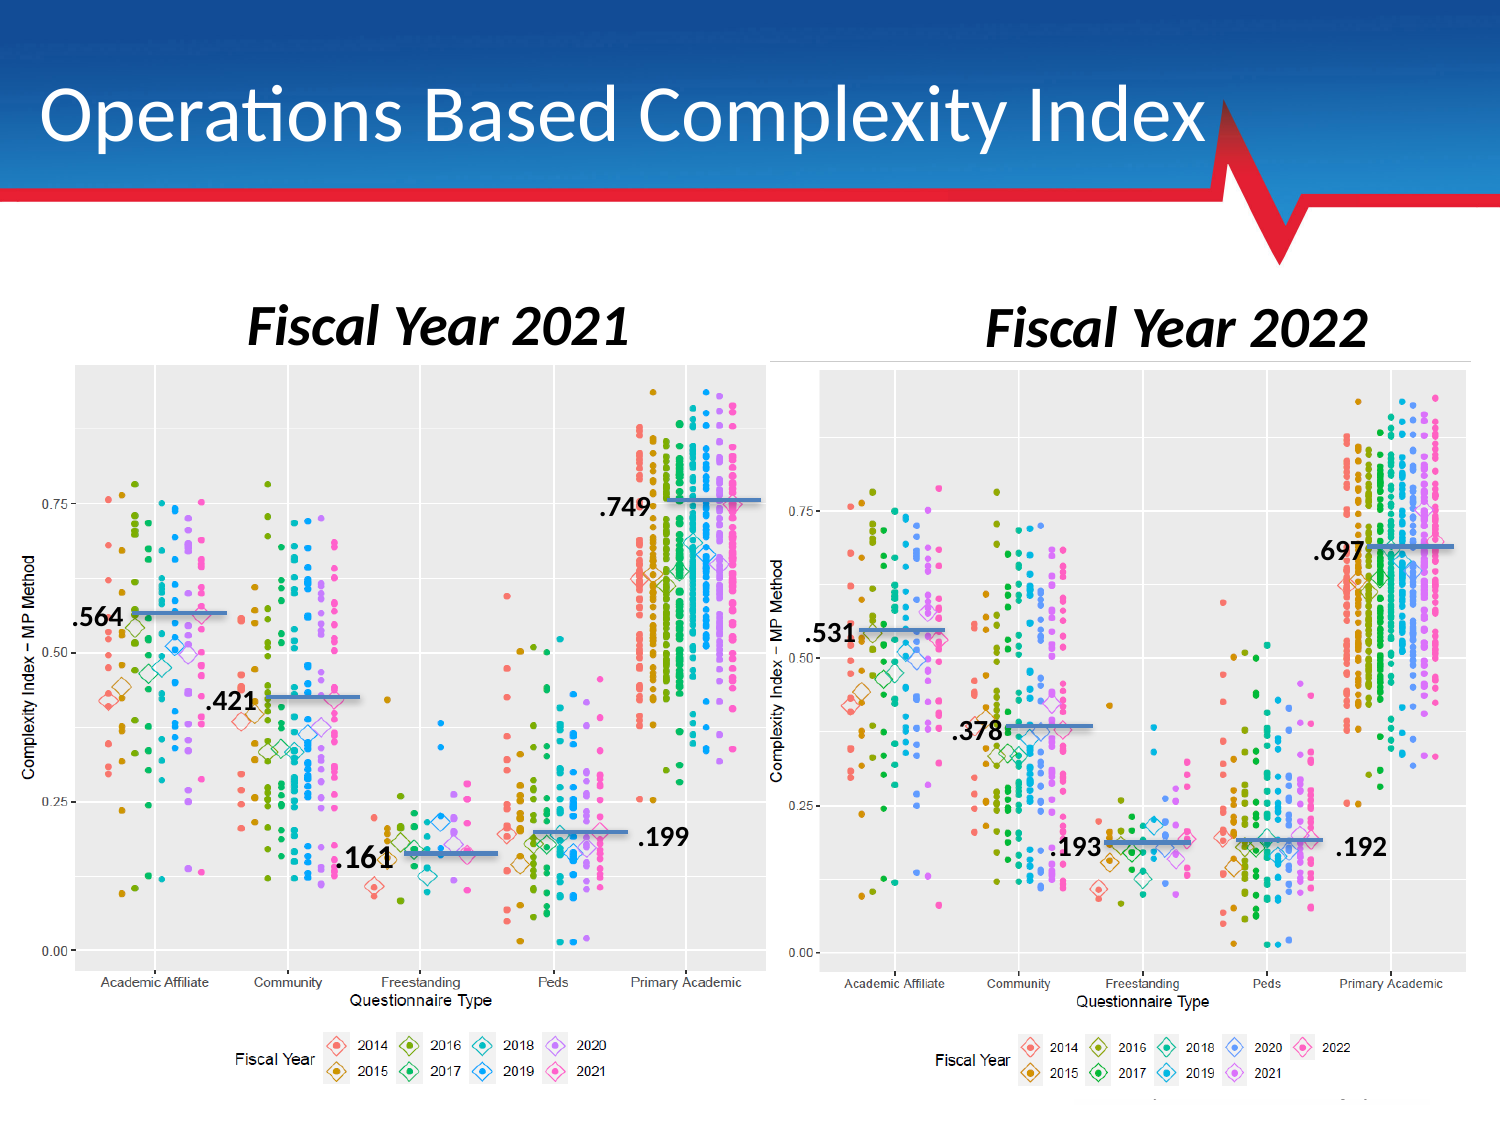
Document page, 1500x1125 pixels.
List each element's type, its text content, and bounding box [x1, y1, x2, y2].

picture [0, 0, 1500, 1005]
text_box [13, 361, 770, 1100]
text_box Fiscal Year 2021 [232, 280, 646, 359]
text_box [770, 361, 1471, 1100]
text_box Operations Based Complexity Index [24, 12, 1500, 206]
text_box Fiscal Year 2022 [970, 282, 1383, 359]
picture [1074, 1100, 1430, 1105]
